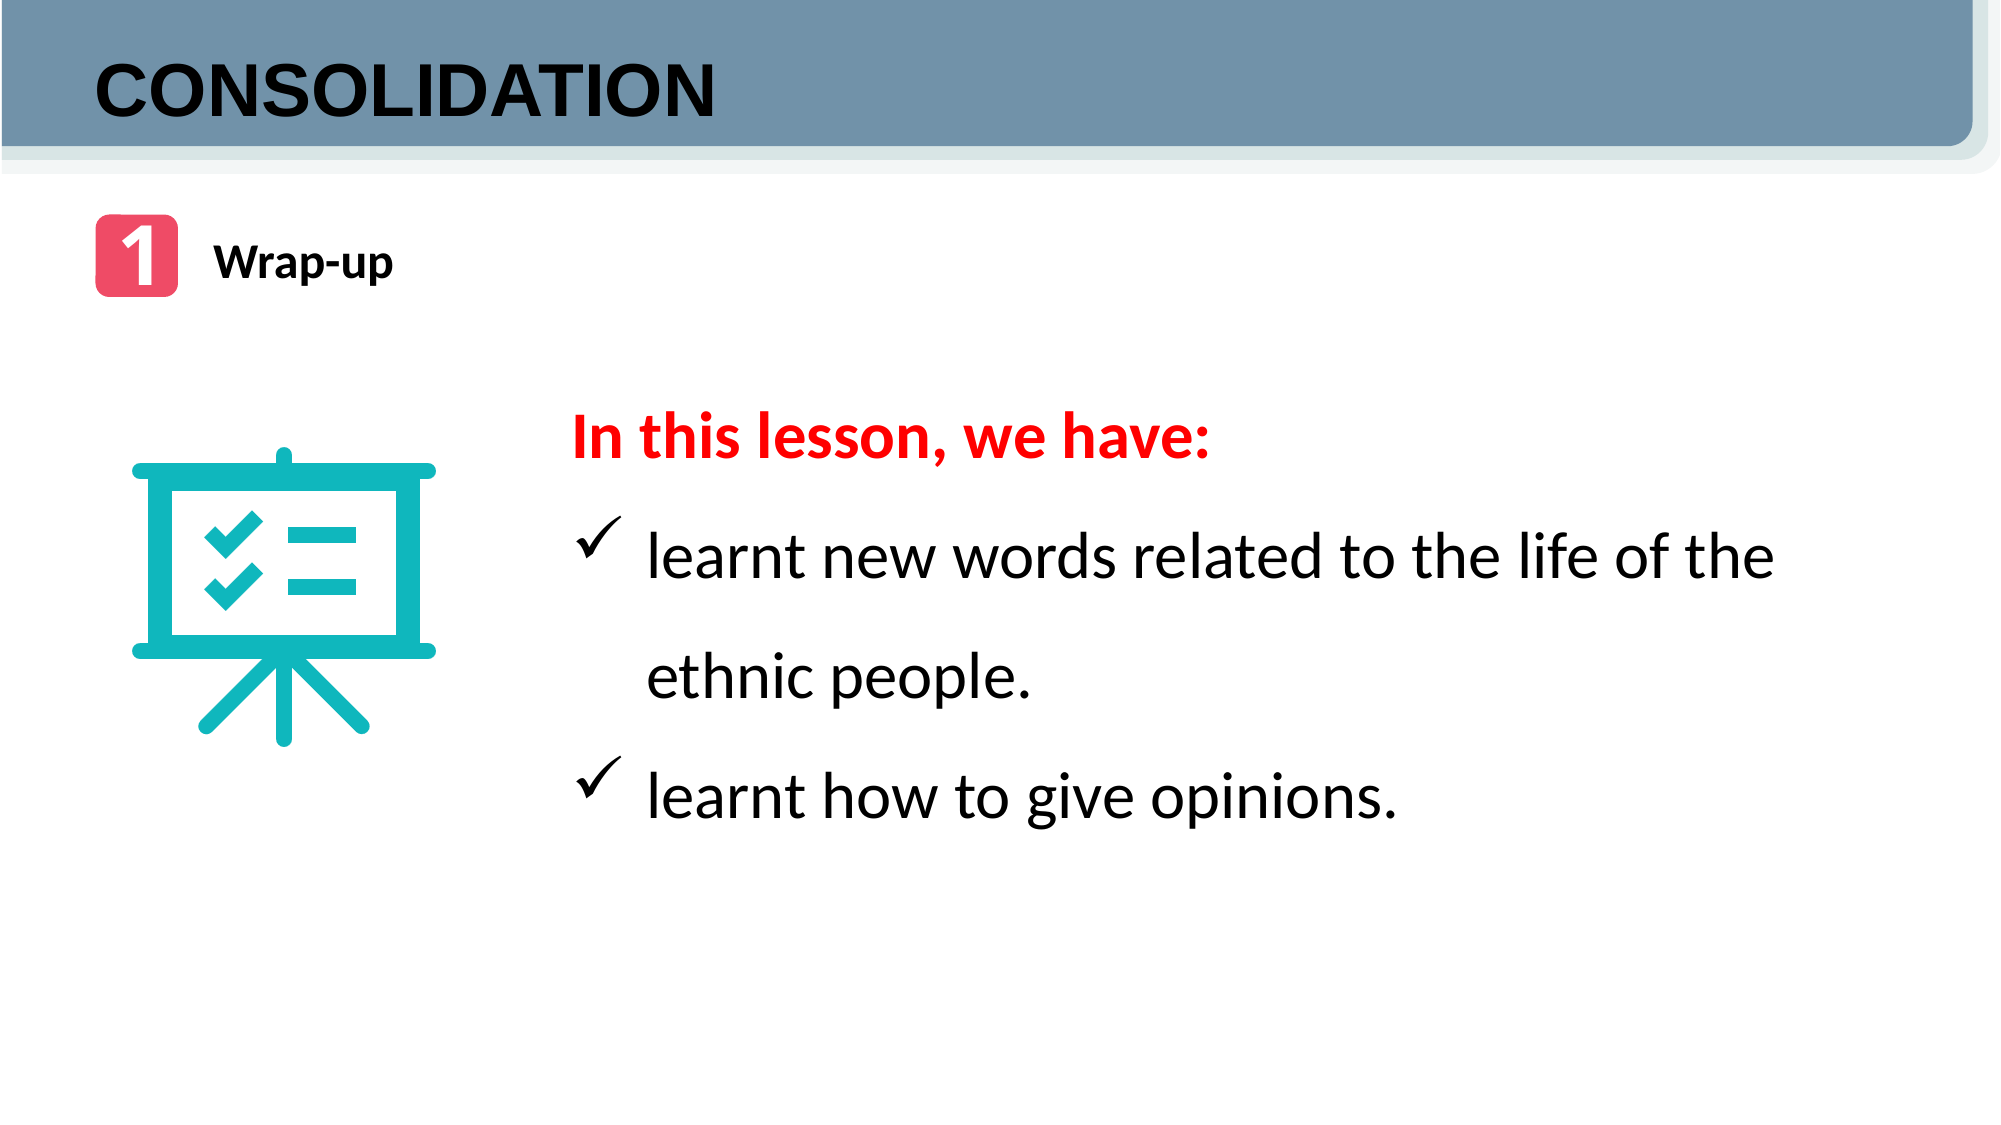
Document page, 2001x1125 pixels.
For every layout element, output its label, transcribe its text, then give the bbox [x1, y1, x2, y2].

text_box In this lesson, we have: learnt new words related to the life of the ethnic people. learnt how to give opinions. [556, 344, 1940, 959]
text_box Wrap-up [198, 221, 1973, 296]
text_box 1 [103, 194, 169, 310]
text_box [1, 0, 2000, 175]
picture [92, 403, 475, 786]
text_box [94, 215, 103, 297]
text_box [169, 214, 180, 298]
